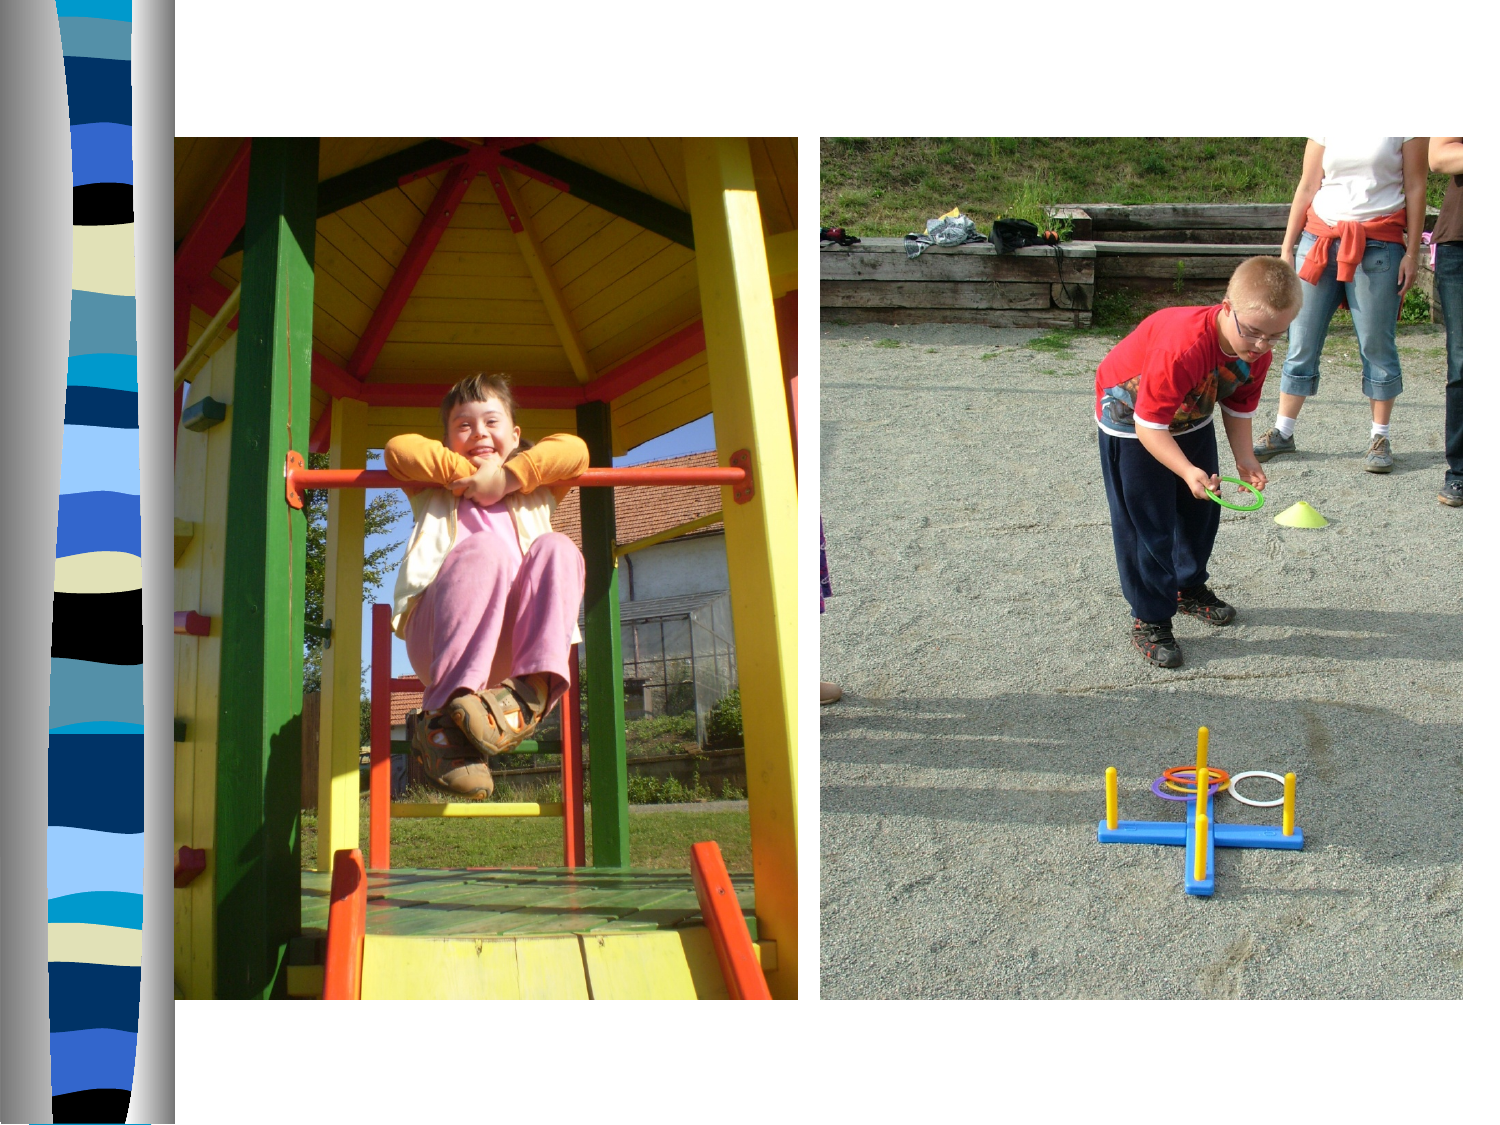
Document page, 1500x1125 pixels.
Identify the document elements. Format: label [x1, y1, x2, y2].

picture [174, 136, 798, 1001]
text_box [820, 136, 1463, 1001]
